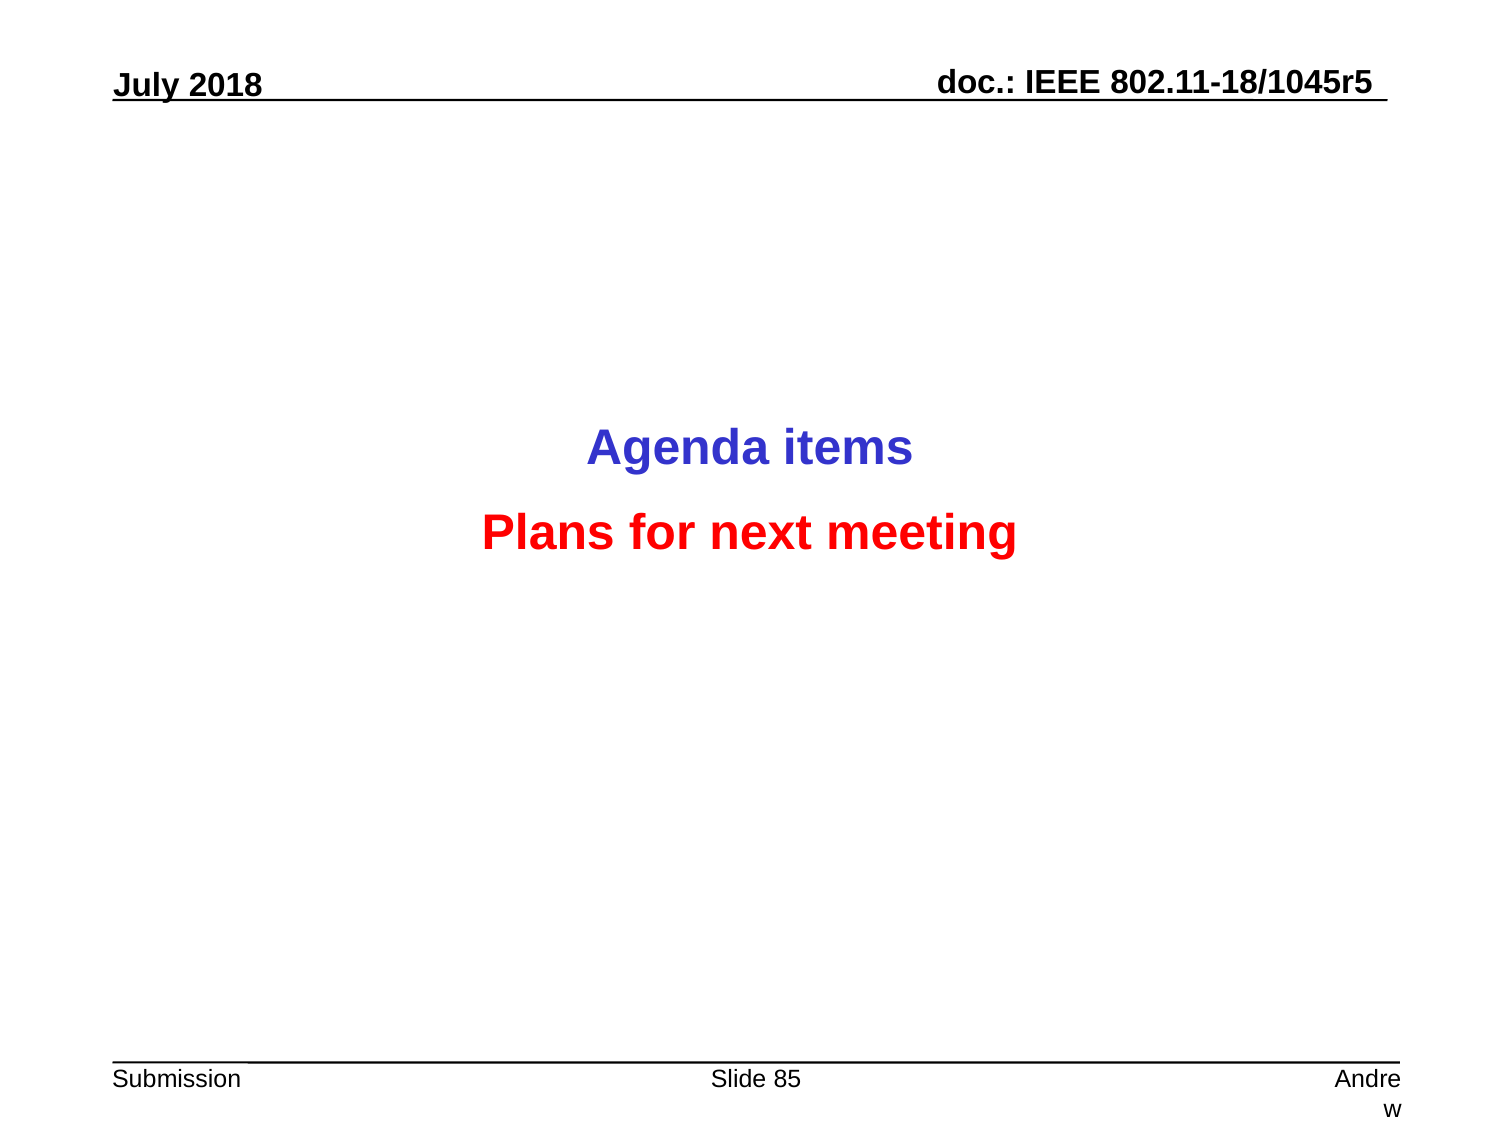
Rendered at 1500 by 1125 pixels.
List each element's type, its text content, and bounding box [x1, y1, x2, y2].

list Agenda items Plans for next meeting [112, 324, 1388, 650]
slide_number Slide 85 [709, 1061, 803, 1093]
footer Andrew Myles, Cisco [1320, 1061, 1402, 1093]
